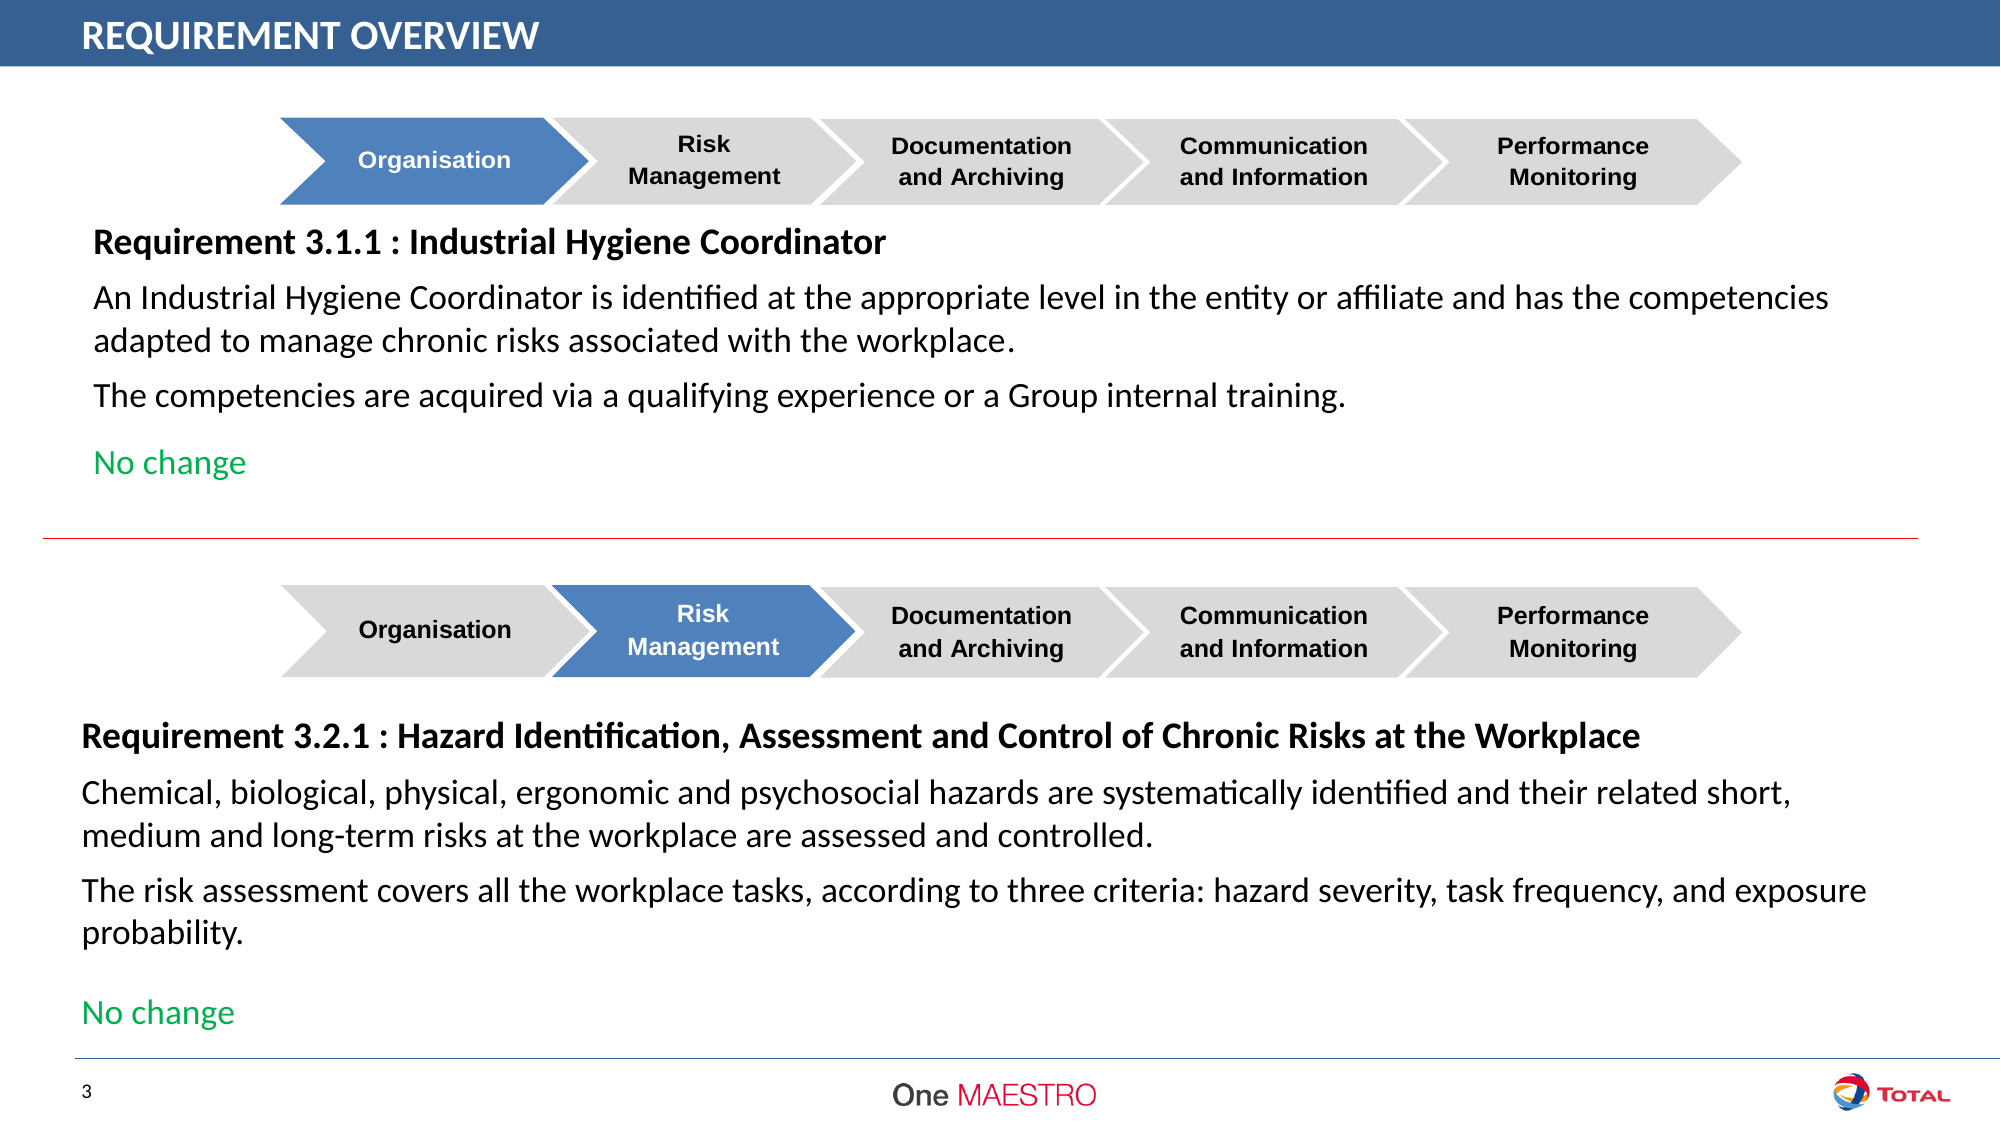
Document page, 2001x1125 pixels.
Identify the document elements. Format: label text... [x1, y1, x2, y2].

text_box Requirement 3.1.1 : Industrial Hygiene Coordinator An Industrial Hygiene Coordinator is identified at the appropriate level in the entity or affiliate and has the competencies adapted to manage chronic risks associated with the workplace. The competencies are acquired via a qualifying experience or a Group internal training. No change [78, 209, 1934, 509]
picture [893, 1083, 1096, 1106]
text_box Requirement 3.2.1 : Hazard Identification, Assessment and Control of Chronic Risks at the Workplace Chemical, biological, physical, ergonomic and psychosocial hazards are systematically identified and their related short, medium and long-term risks at the workplace are assessed and controlled. The risk assessment covers all the workplace tasks, according to three criteria: hazard severity, task frequency, and exposure probability. No change [66, 704, 1898, 1027]
picture [243, 561, 1780, 701]
picture [1826, 1065, 1957, 1118]
picture [243, 95, 1780, 219]
list REQUIREMENT OVERVIEW [66, 0, 1638, 67]
